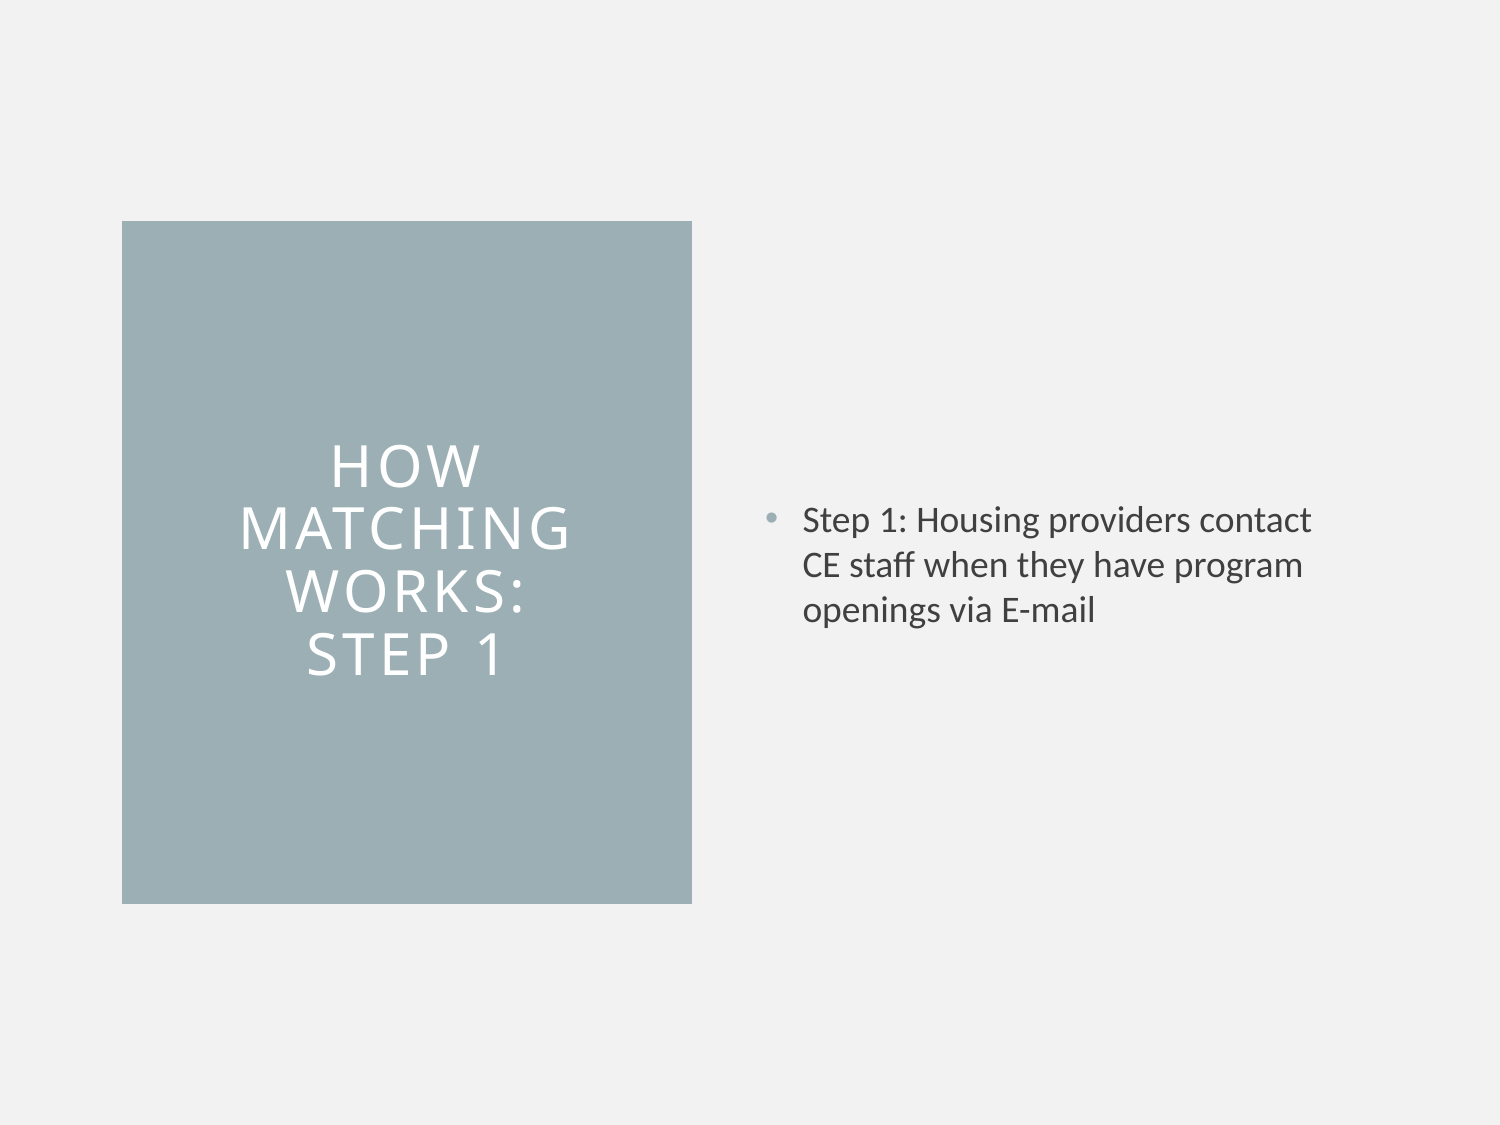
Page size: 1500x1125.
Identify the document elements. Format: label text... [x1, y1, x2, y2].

title How matching works: Step 1 [135, 234, 679, 891]
list Step 1: Housing providers contact CE staff when they have program openings via E-mail [750, 236, 1343, 888]
